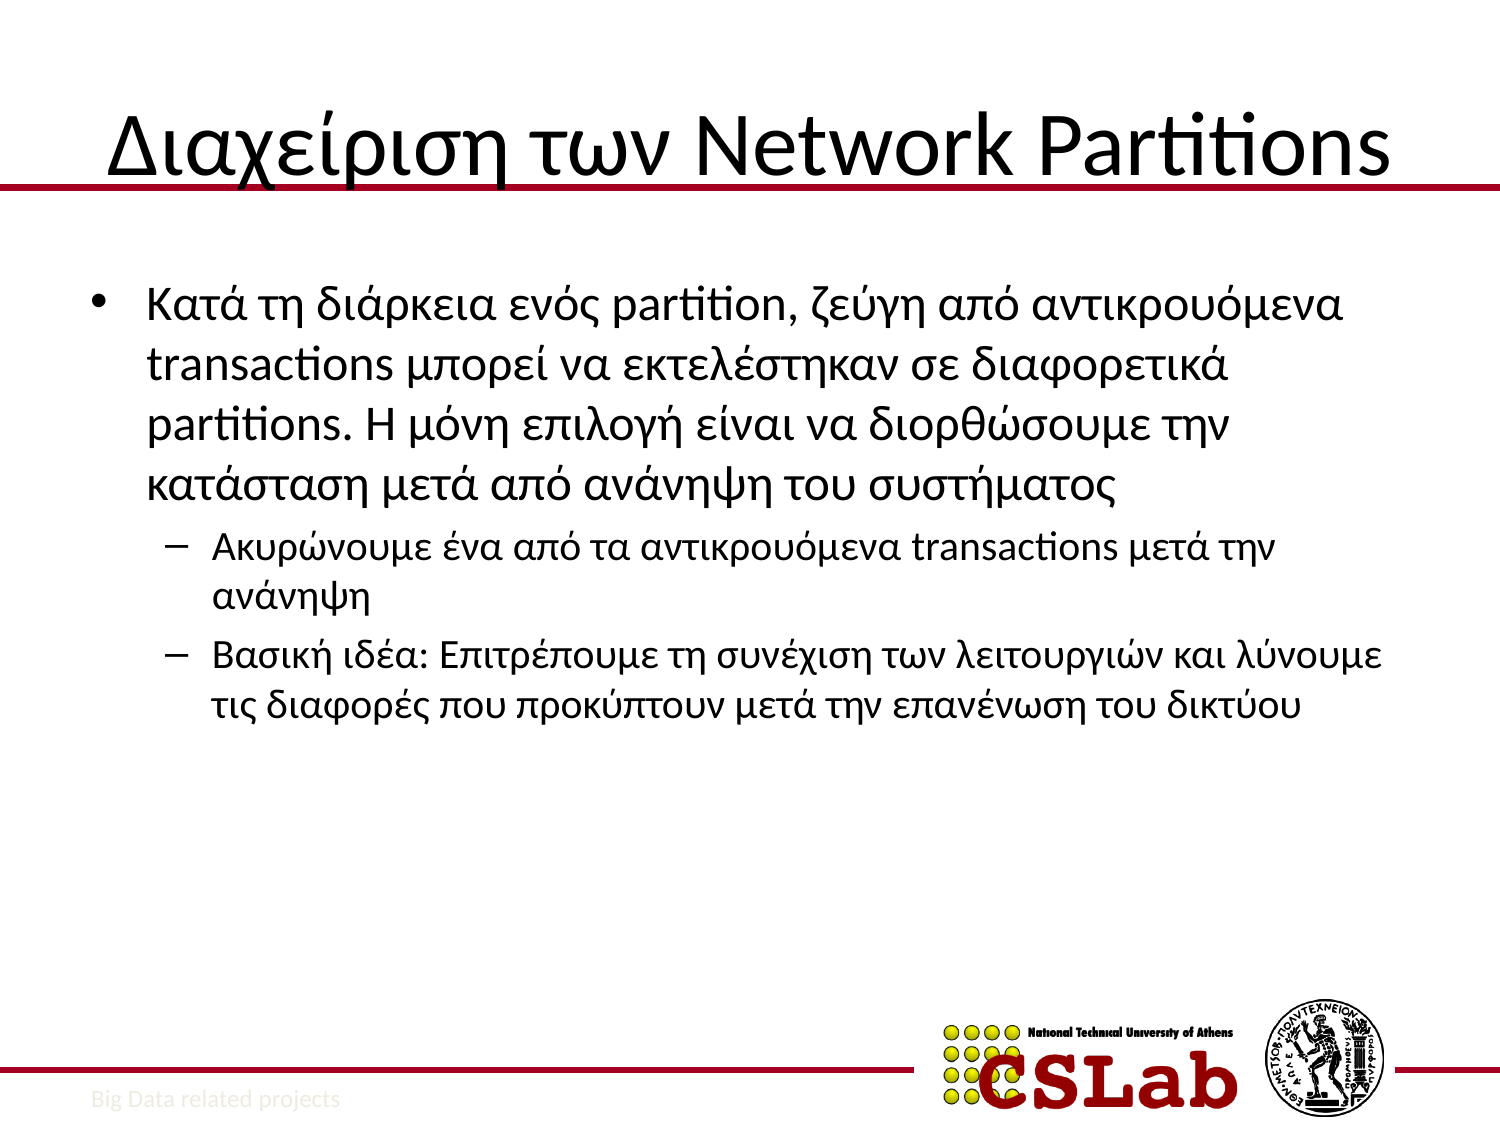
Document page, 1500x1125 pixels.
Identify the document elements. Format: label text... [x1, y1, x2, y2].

picture [1265, 1006, 1384, 1117]
picture [937, 1022, 1243, 1118]
title Διαχείριση των Network Partitions [74, 44, 1426, 233]
list Κατά τη διάρκεια ενός partition, ζεύγη από αντικρουόμενα transactions μπορεί να εκτελέστηκαν σε διαφορετικά partitions. Η μόνη επιλογή είναι να διορθώσουμε την κατάσταση μετά από ανάνηψη του συστήματος Ακυρώνουμε ένα από τα αντικρουόμενα transactions μετά την ανάνηψη Βασική ιδέα: Επιτρέπουμε τη συνέχιση των λειτουργιών και λύνουμε τις διαφορές που προκύπτουν μετά την επανένωση του δικτύου [74, 262, 1426, 1006]
